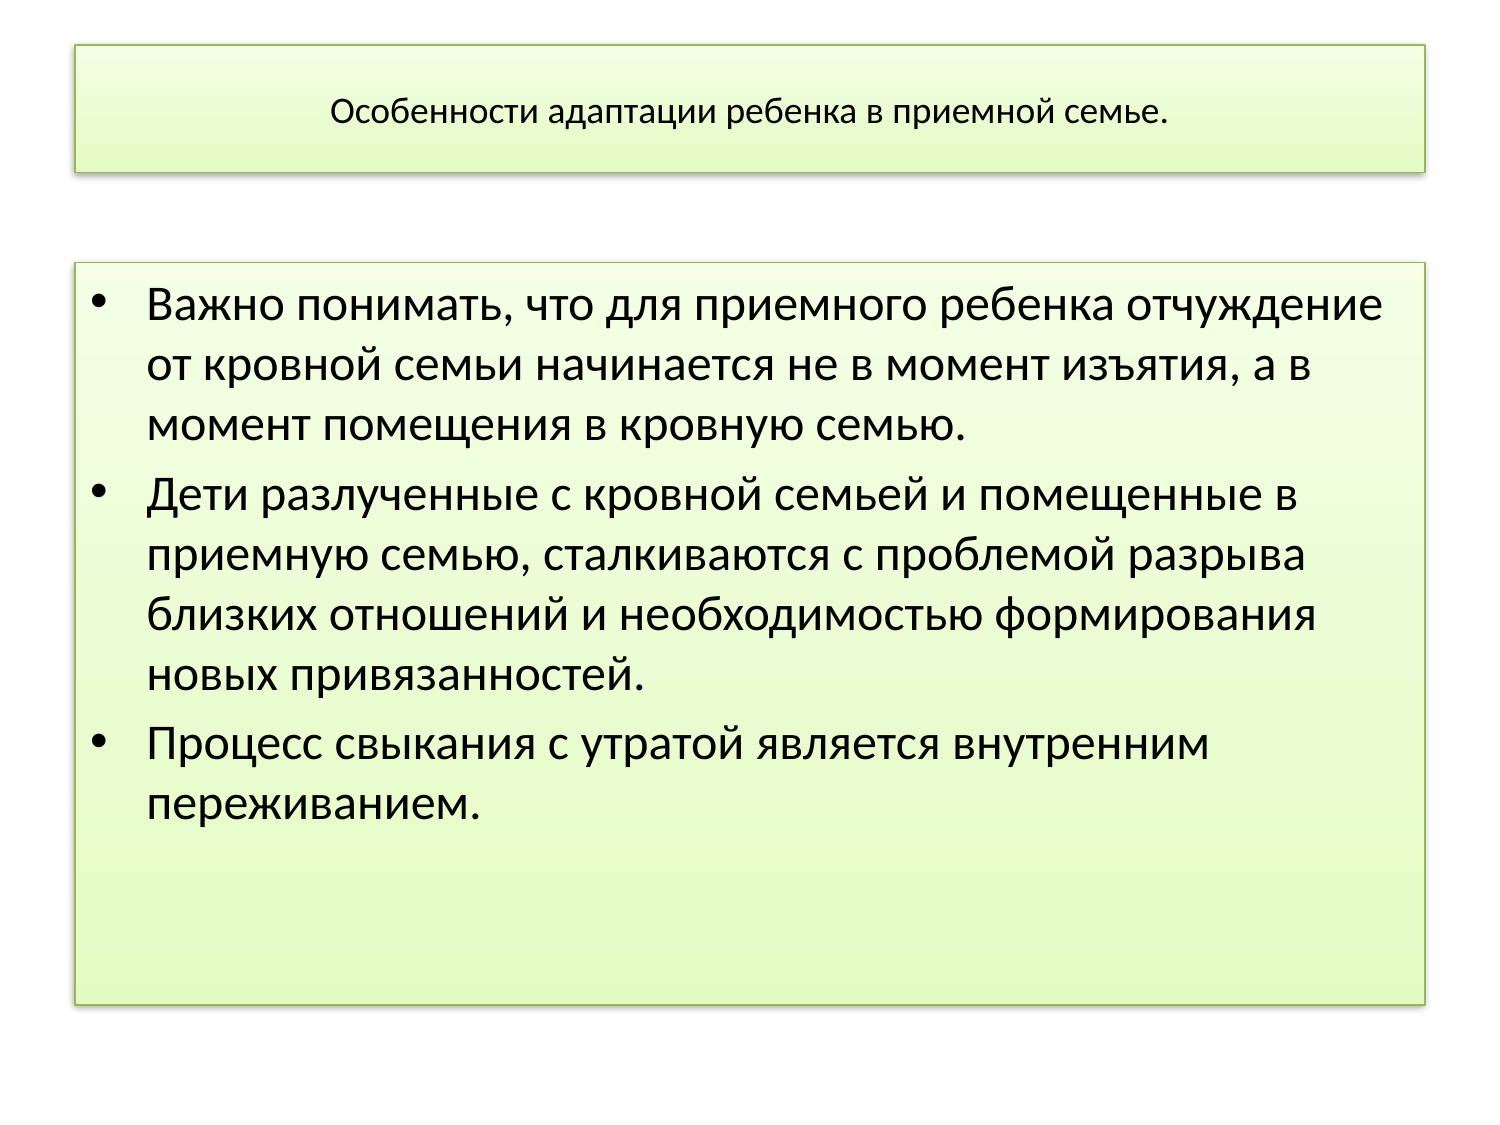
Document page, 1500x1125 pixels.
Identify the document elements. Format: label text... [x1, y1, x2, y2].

list Важно понимать, что для приемного ребенка отчуждение от кровной семьи начинается не в момент изъятия, а в момент помещения в кровную семью. Дети разлученные с кровной семьей и помещенные в приемную семью, сталкиваются с проблемой разрыва близких отношений и необходимостью формирования новых привязанностей. Процесс свыкания с утратой является внутренним переживанием. [74, 262, 1426, 1006]
title Особенности адаптации ребенка в приемной семье. [74, 44, 1426, 173]
